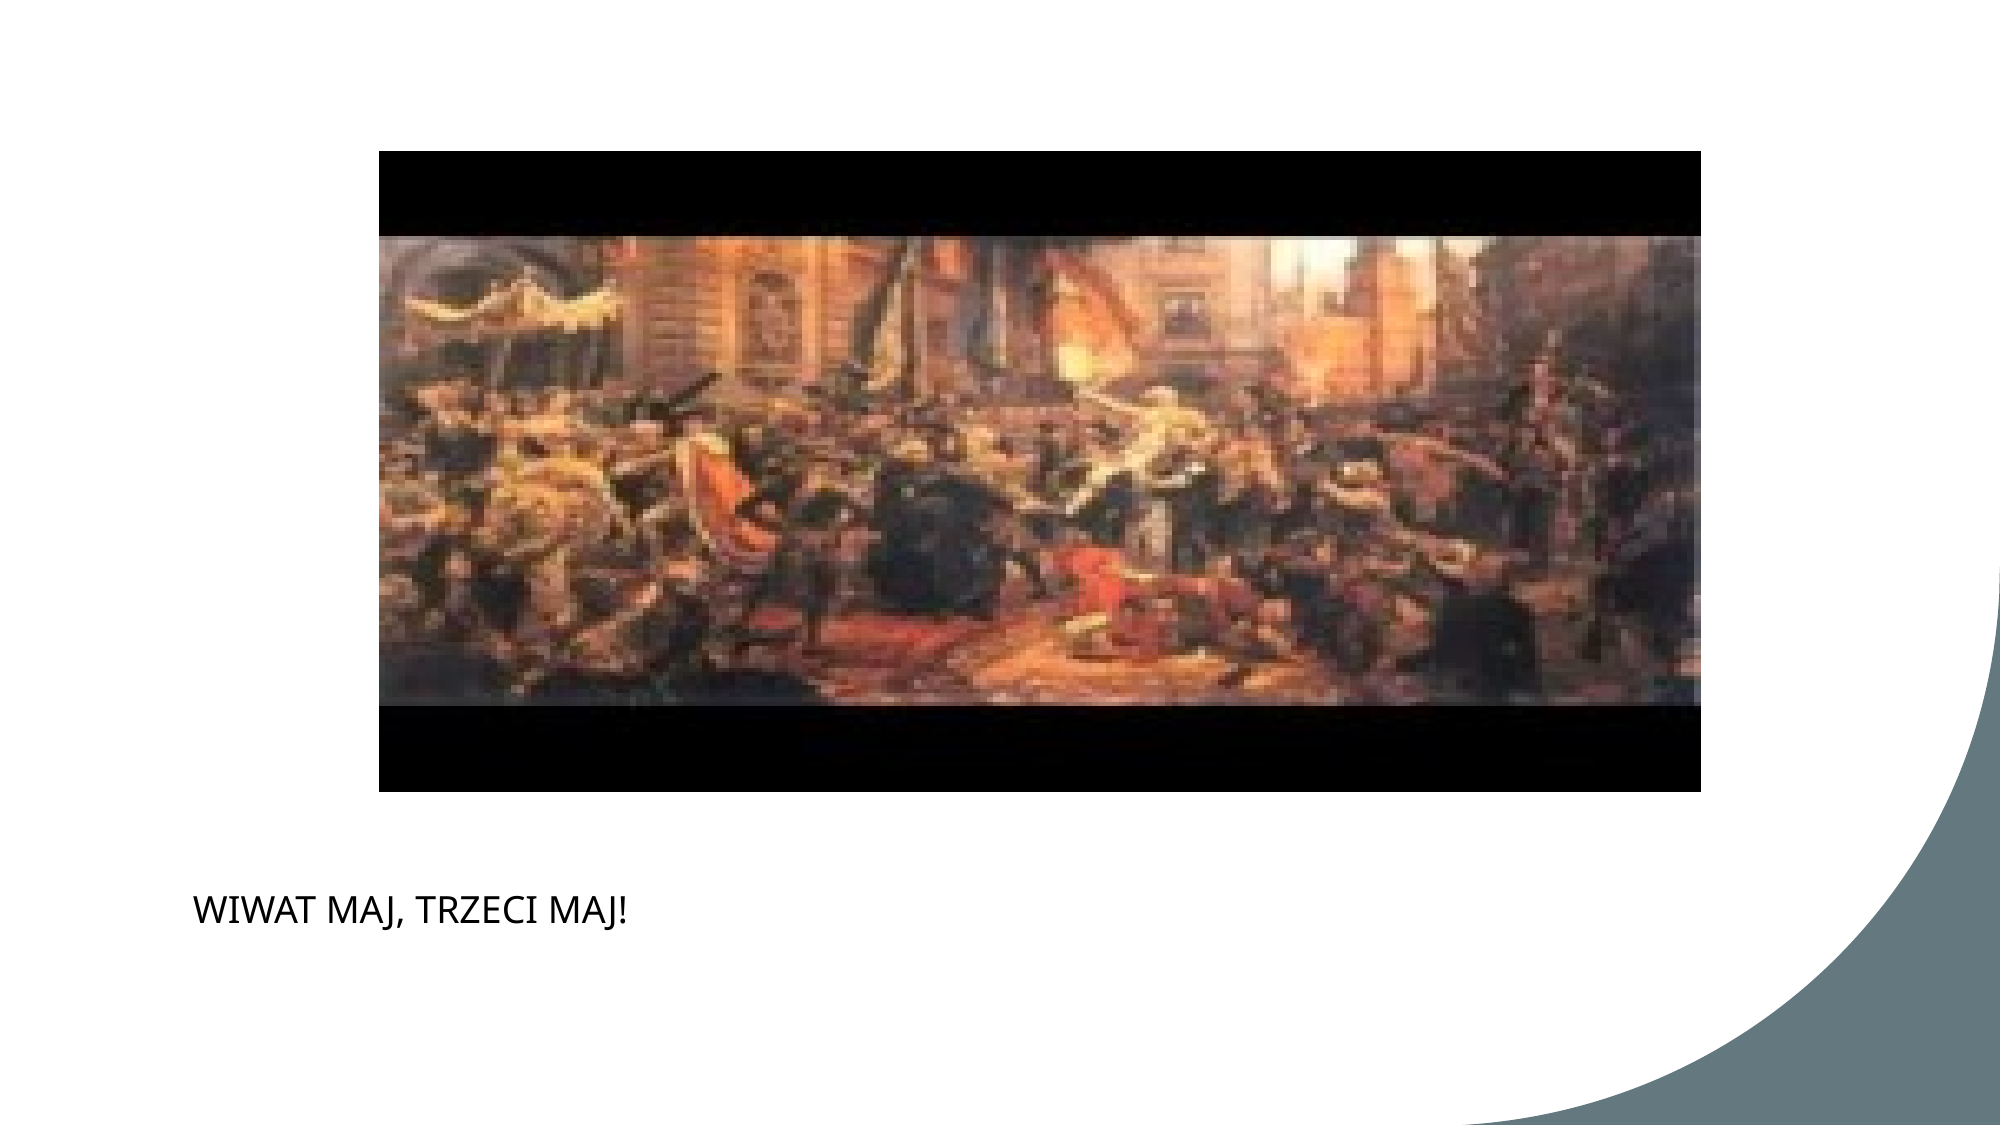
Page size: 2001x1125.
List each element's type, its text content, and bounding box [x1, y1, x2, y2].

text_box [378, 150, 1702, 793]
subtitle WIWAT MAJ, TRZECI MAJ! [177, 804, 1678, 966]
